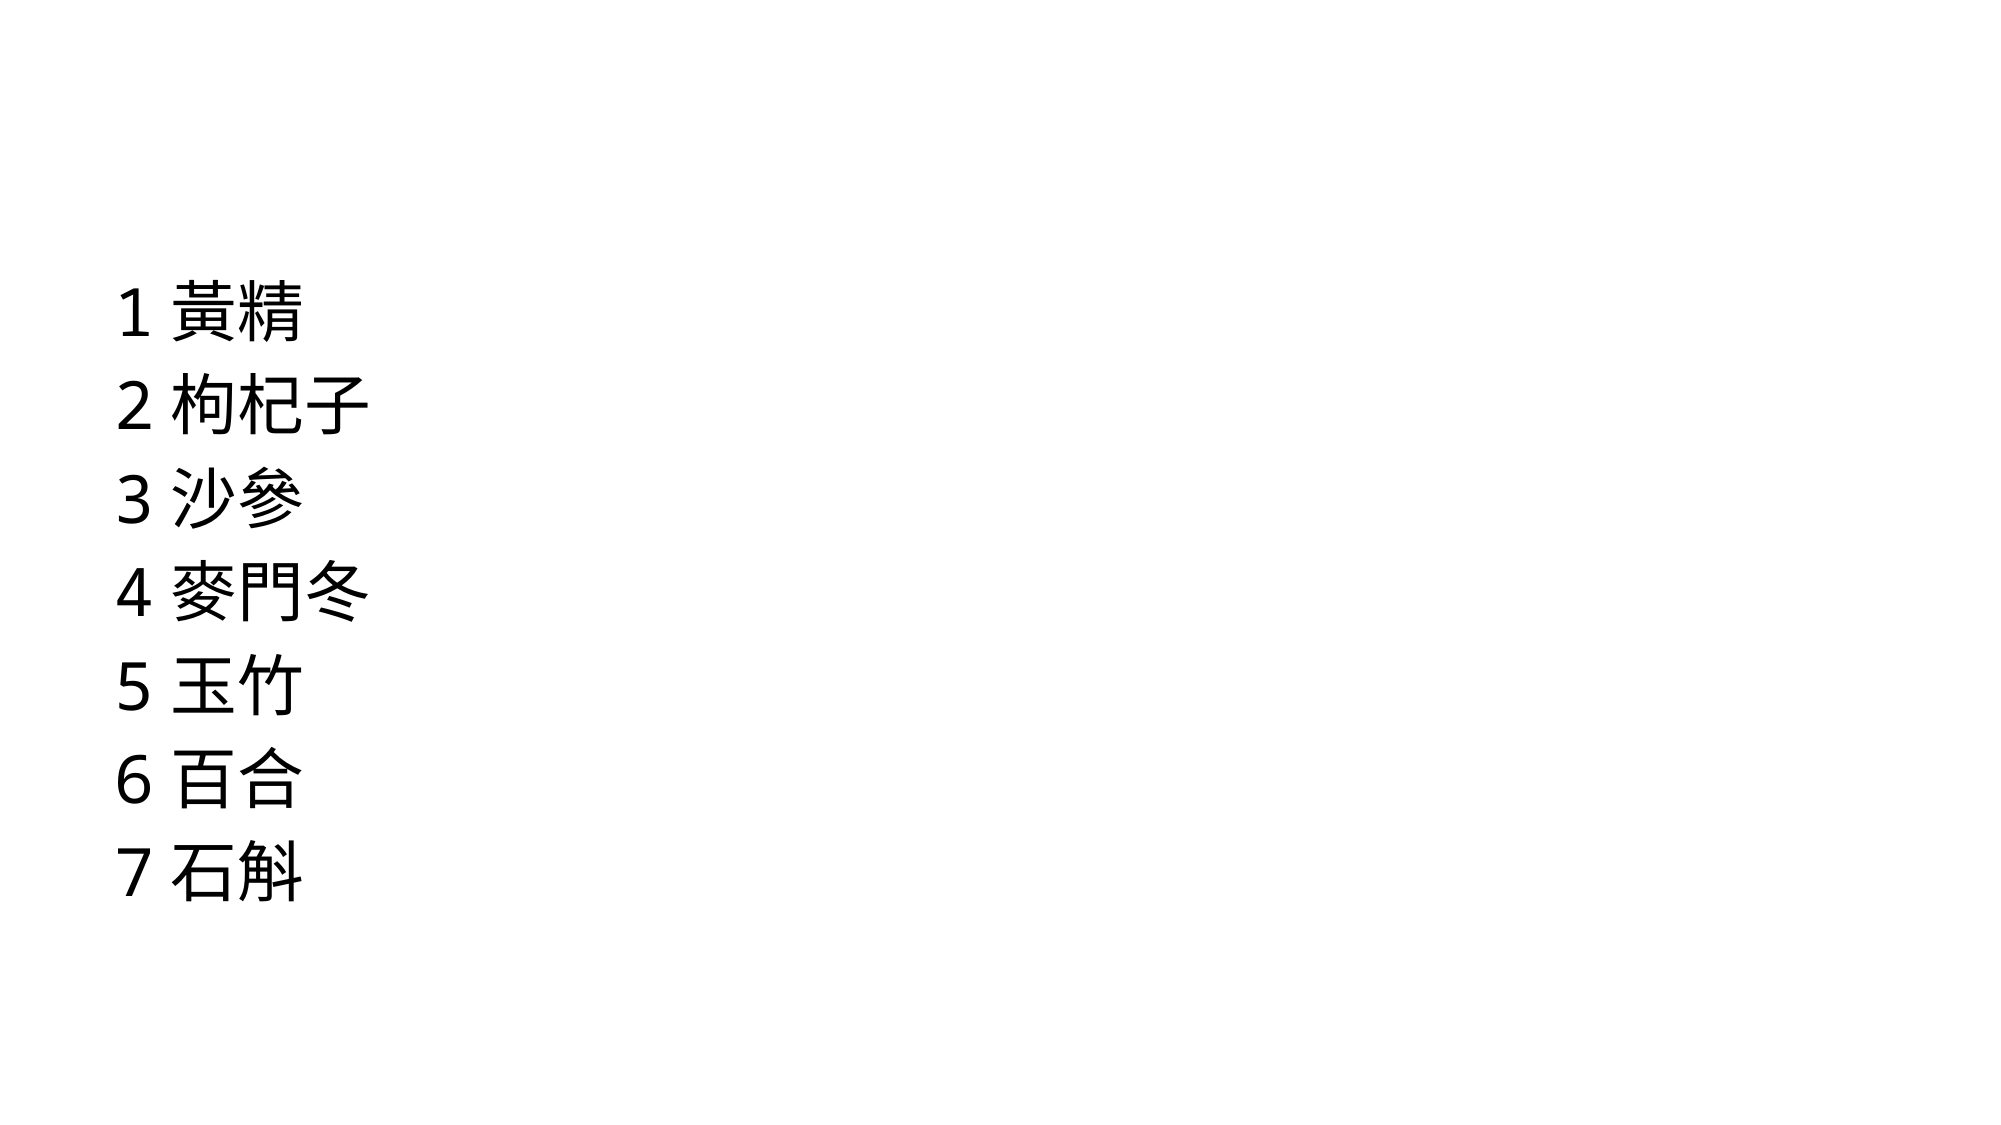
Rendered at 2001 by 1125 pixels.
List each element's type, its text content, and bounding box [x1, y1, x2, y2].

list 1黃精 2枸杞子 3沙參 4麥門冬 5玉竹 6百合 7石斛 [99, 262, 1900, 1005]
